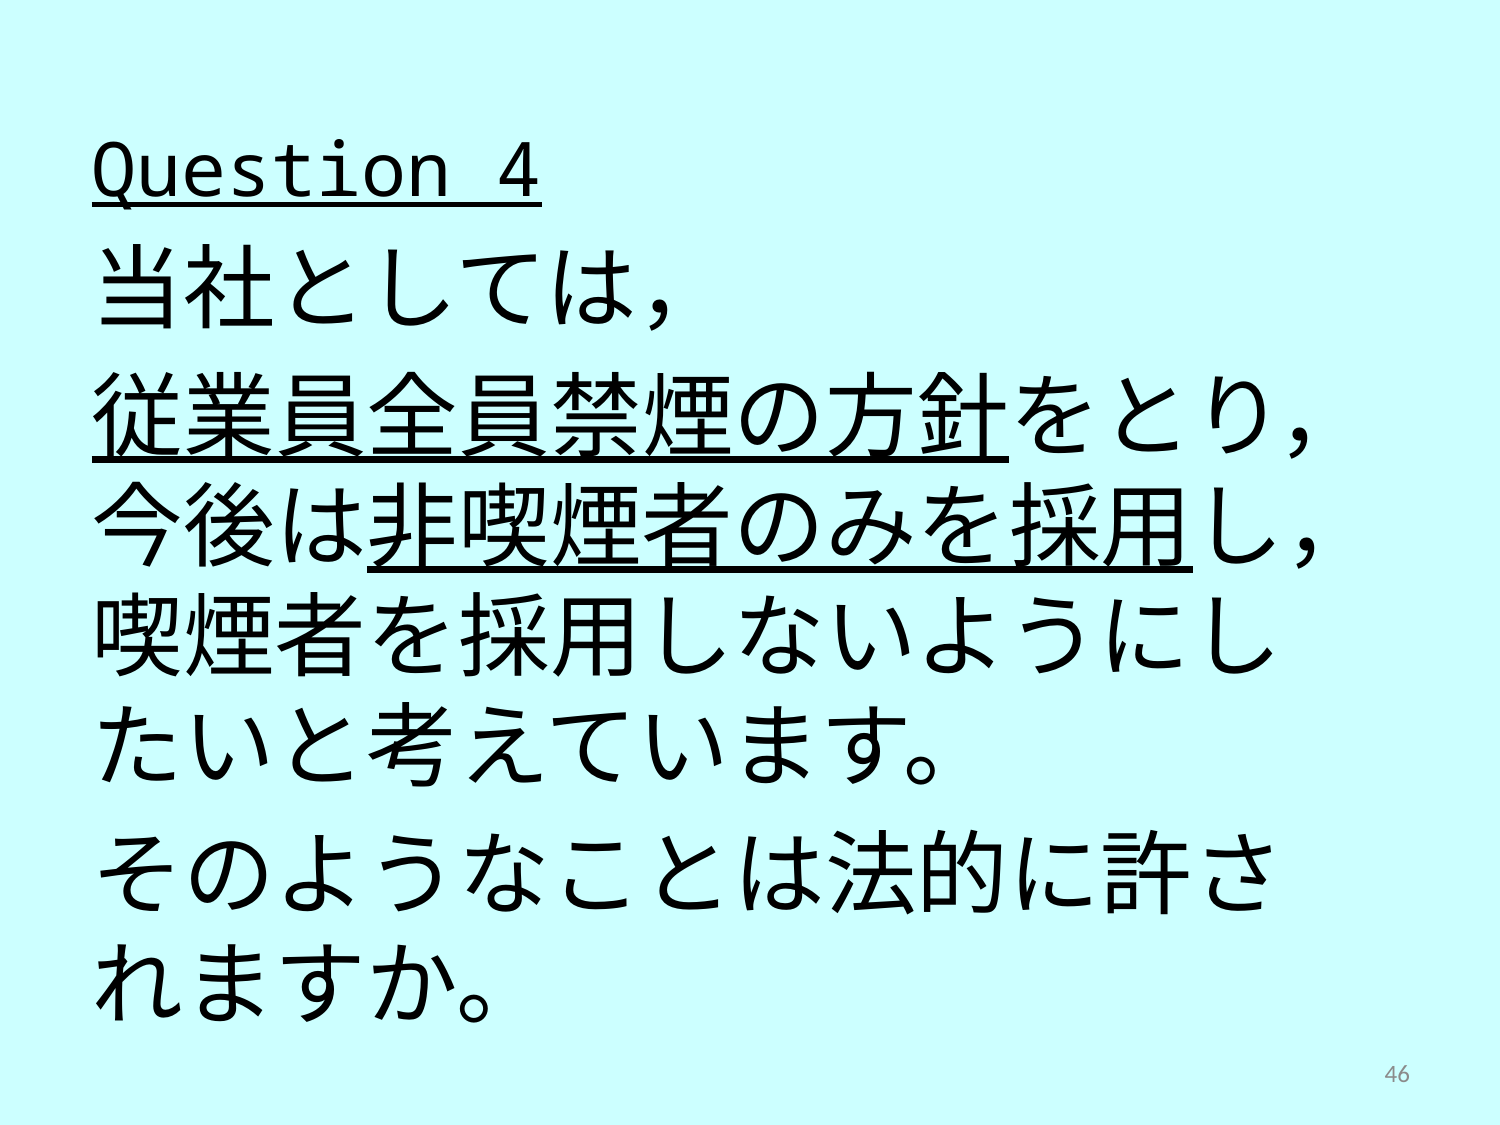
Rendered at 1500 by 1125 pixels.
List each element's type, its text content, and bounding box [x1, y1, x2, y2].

slide_number 46 [1074, 1042, 1425, 1103]
text_box Question 4 当社としては， 従業員全員禁煙の方針をとり，今後は非喫煙者のみを採用し，喫煙者を採用しないようにしたいと考えています。 そのようなことは法的に許されますか。 [76, 113, 1388, 1090]
